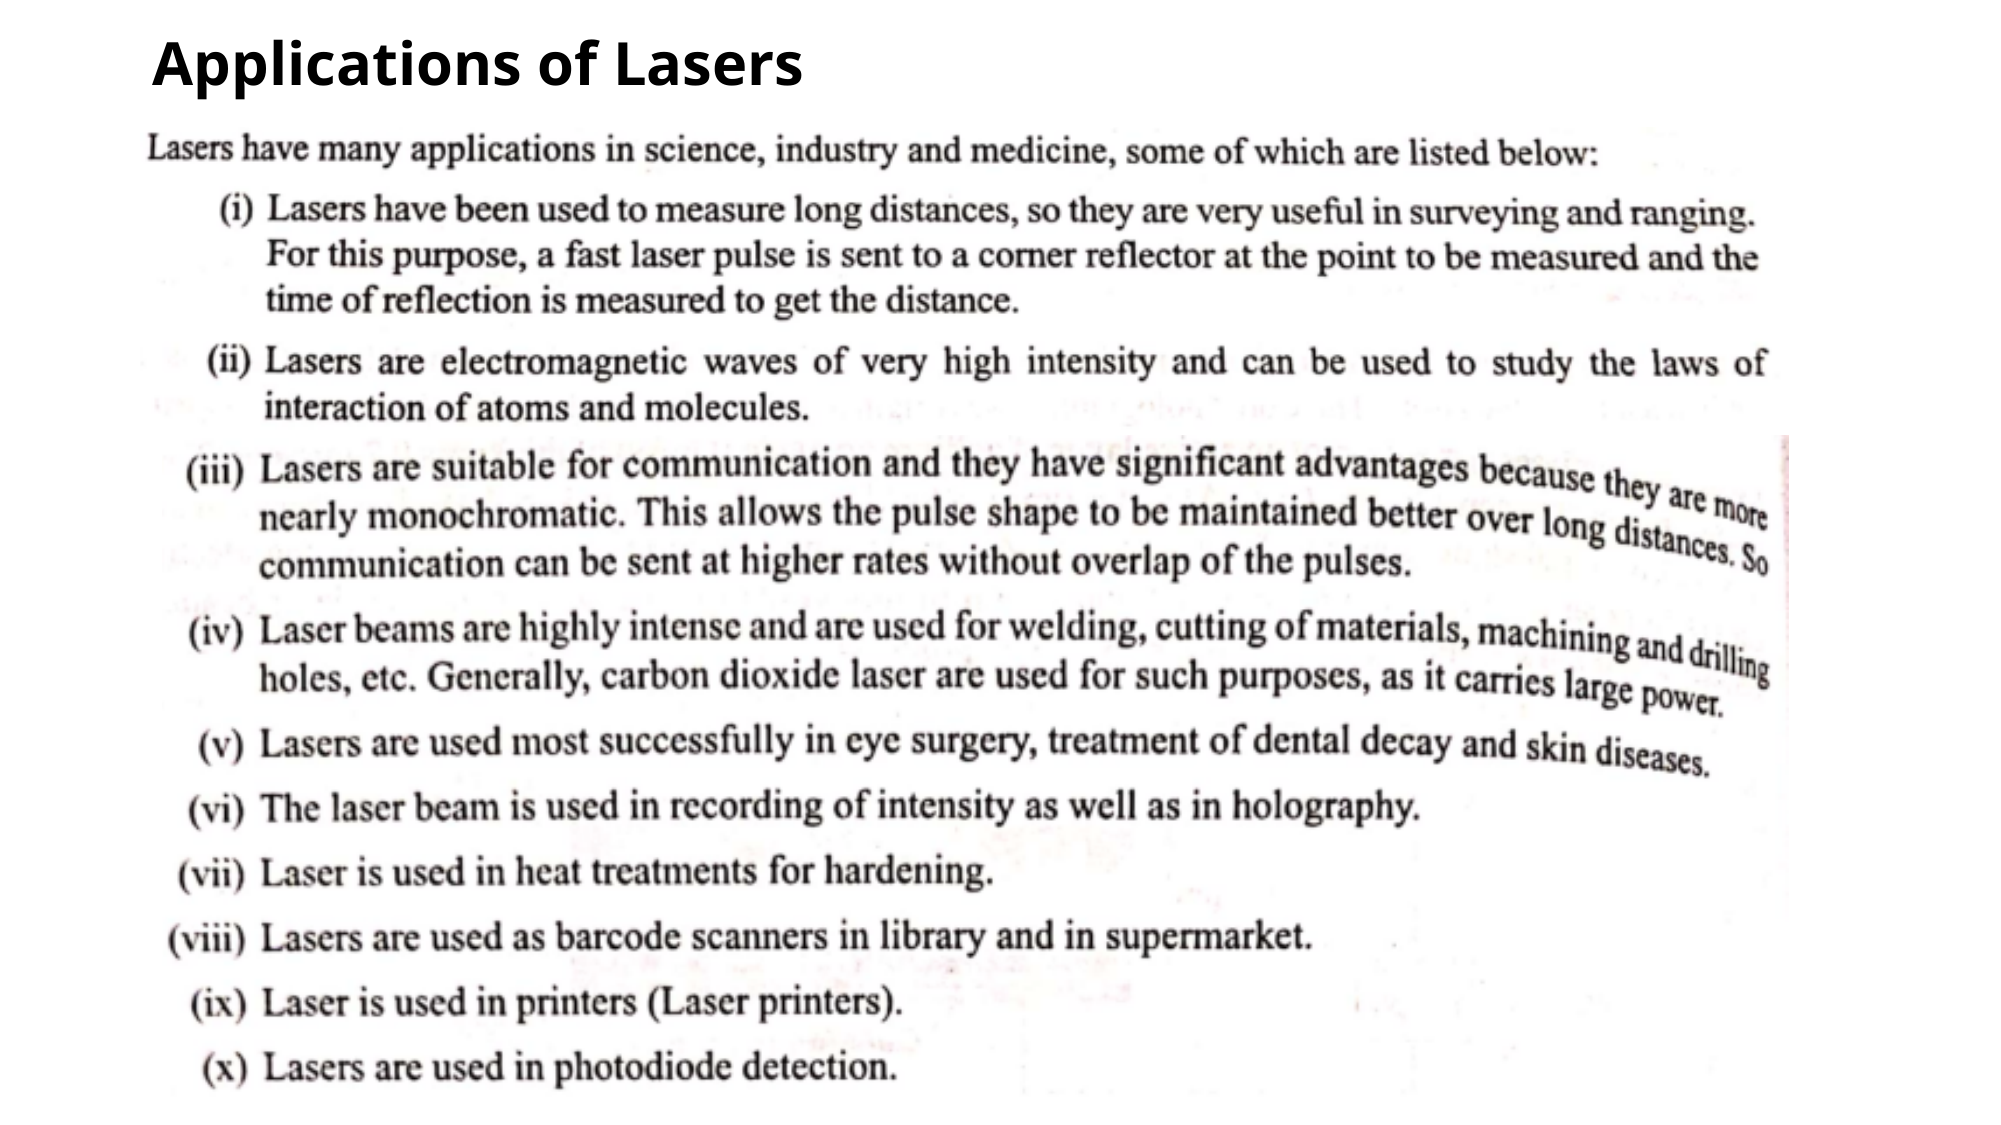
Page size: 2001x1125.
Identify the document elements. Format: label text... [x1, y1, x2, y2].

picture [140, 127, 1789, 1099]
title Applications of Lasers [137, 26, 1863, 106]
